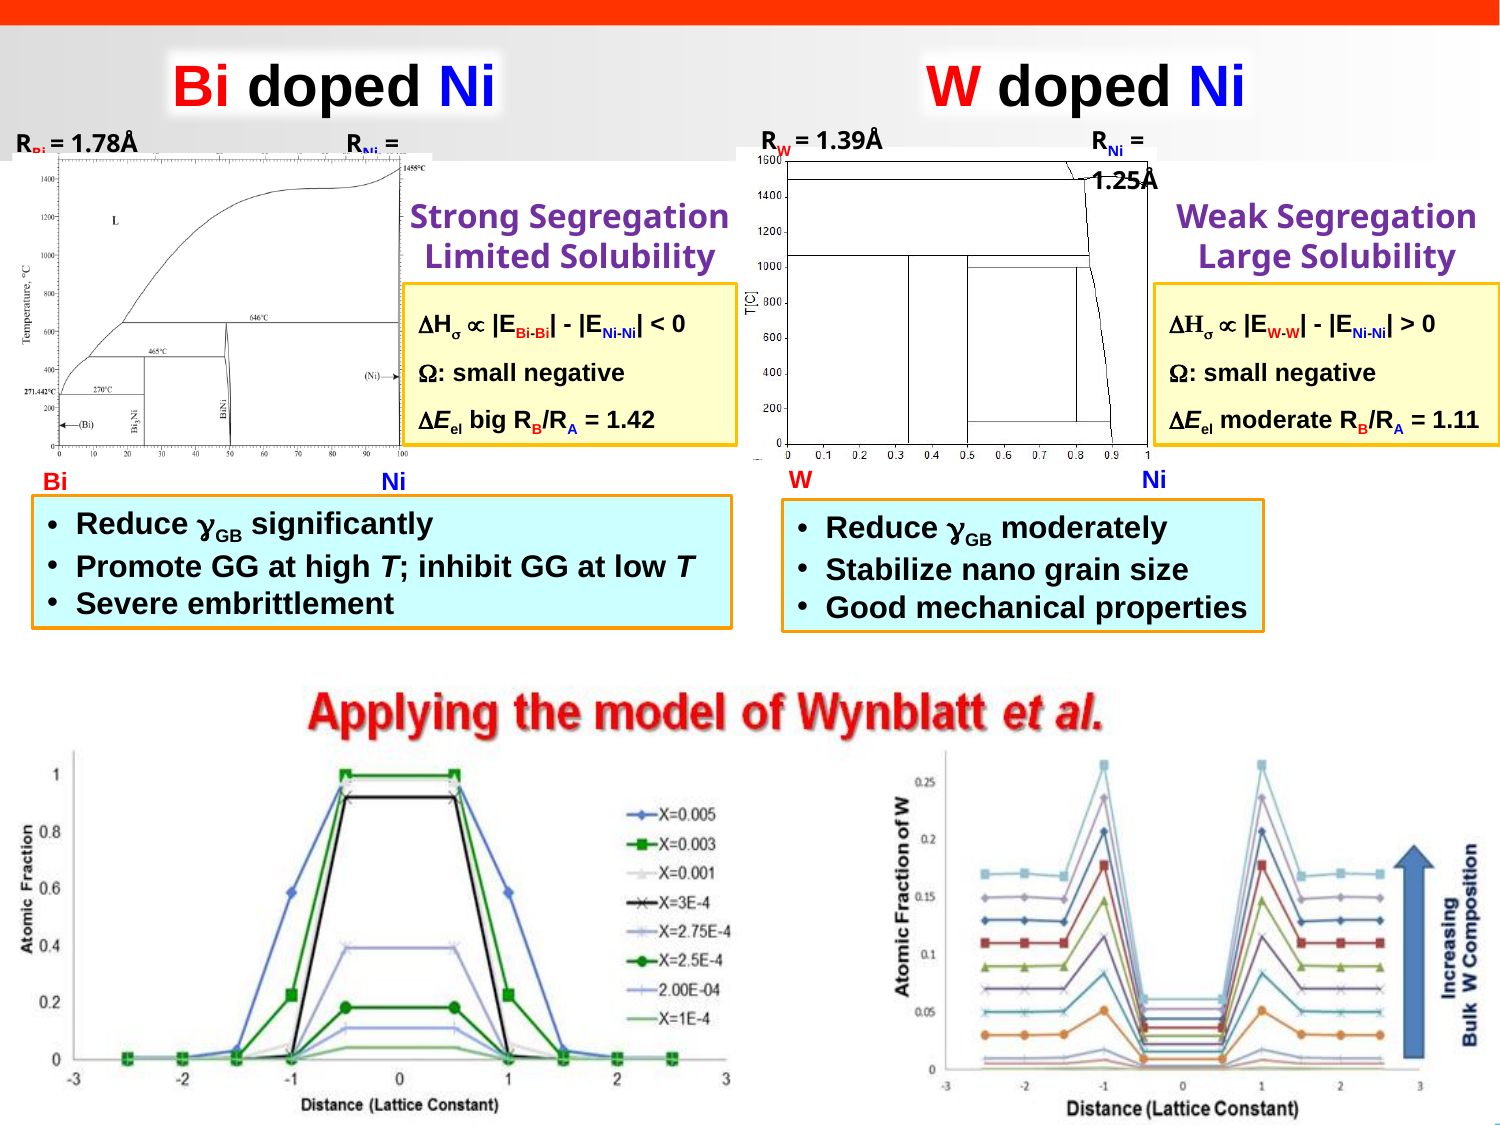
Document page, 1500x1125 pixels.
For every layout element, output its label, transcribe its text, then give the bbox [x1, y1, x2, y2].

text_box Reduce GB significantly Promote GG at high T; inhibit GG at low T Severe embrittlement [32, 495, 732, 629]
text_box Strong Segregation Limited Solubility [437, 187, 731, 282]
text_box RW = 1.39Å [745, 110, 985, 146]
text_box H  |EW-W| - |ENi-Ni| > 0 : small negative Eel moderate RB/RA = 1.11 [1161, 283, 1500, 445]
text_box RNi = 1.25Å [331, 112, 474, 187]
text_box Bi [28, 474, 83, 503]
text_box Ni [366, 474, 422, 495]
text_box W doped Ni [929, 58, 1244, 108]
text_box W [773, 468, 828, 501]
picture [736, 147, 1157, 460]
text_box Weak Segregation Large Solubility [1161, 187, 1493, 282]
text_box Bi doped Ni [175, 58, 495, 109]
text_box RNi = 1.25Å [1076, 110, 1219, 187]
picture [12, 153, 433, 467]
picture [0, 662, 1495, 1125]
text_box Ni [1127, 456, 1182, 499]
text_box RBi = 1.78Å [0, 112, 240, 169]
text_box H  |EBi-Bi| - |ENi-Ni| < 0 : small negative Eel big RB/RA = 1.42 [437, 283, 731, 445]
text_box Reduce GB moderately Stabilize nano grain size Good mechanical properties [782, 499, 1264, 632]
